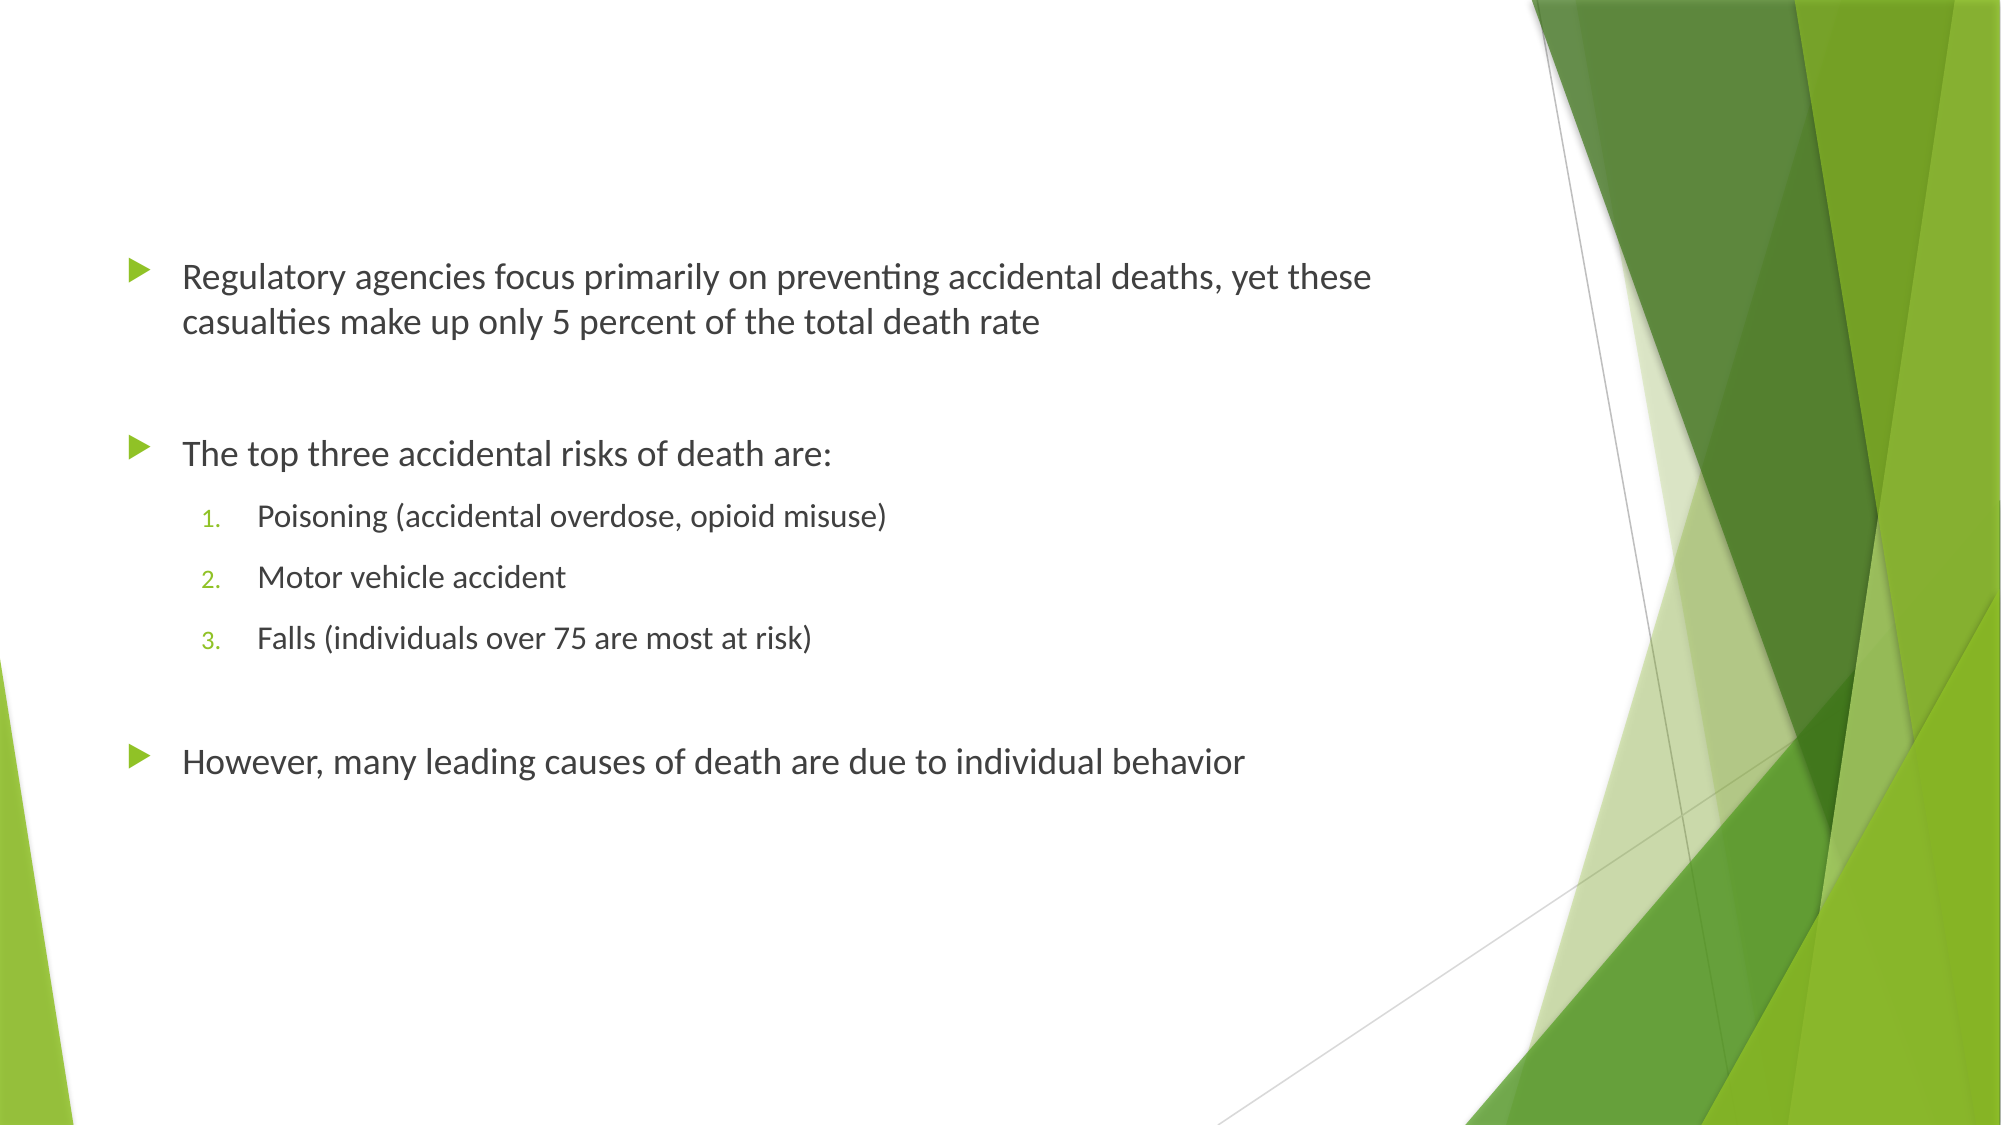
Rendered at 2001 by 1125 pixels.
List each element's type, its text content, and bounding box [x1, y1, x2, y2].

list Regulatory agencies focus primarily on preventing accidental deaths, yet these casualties make up only 5 percent of the total death rate The top three accidental risks of death are: Poisoning (accidental overdose, opioid misuse) Motor vehicle accident Falls (individuals over 75 are most at risk) However, many leading causes of death are due to individual behavior [111, 244, 1522, 882]
